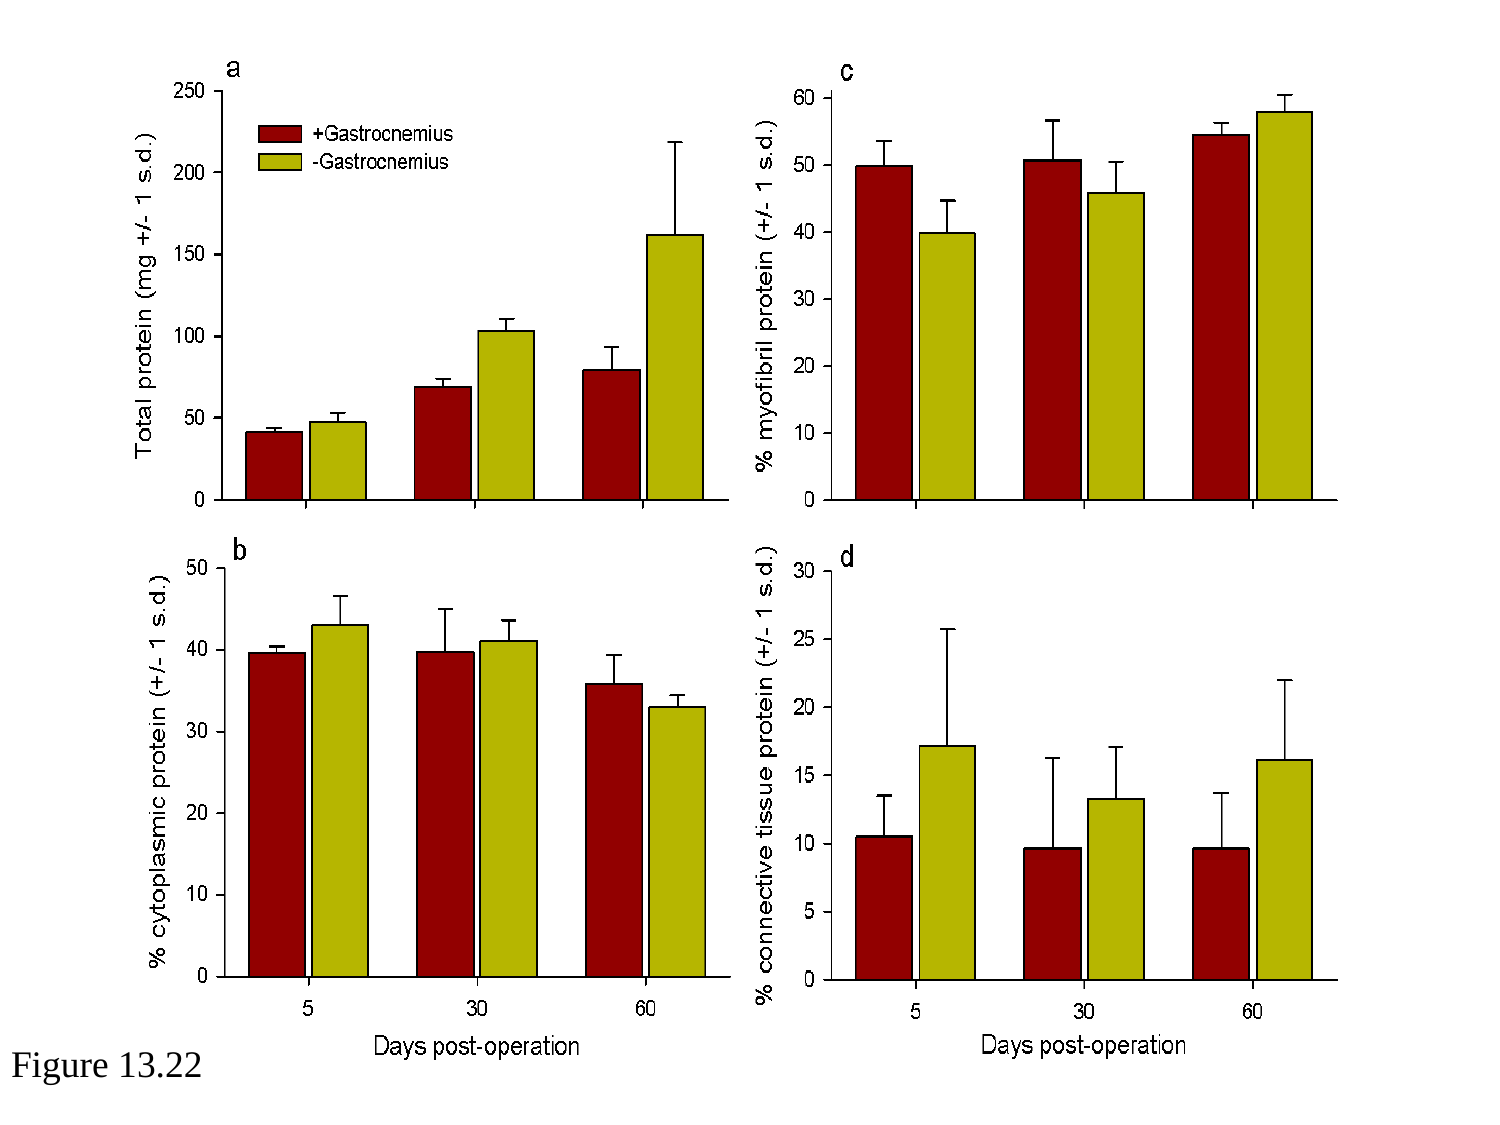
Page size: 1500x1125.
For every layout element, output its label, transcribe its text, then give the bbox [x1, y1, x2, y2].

text_box Figure 13.22 [0, 1032, 107, 1092]
picture [111, 39, 1361, 1094]
